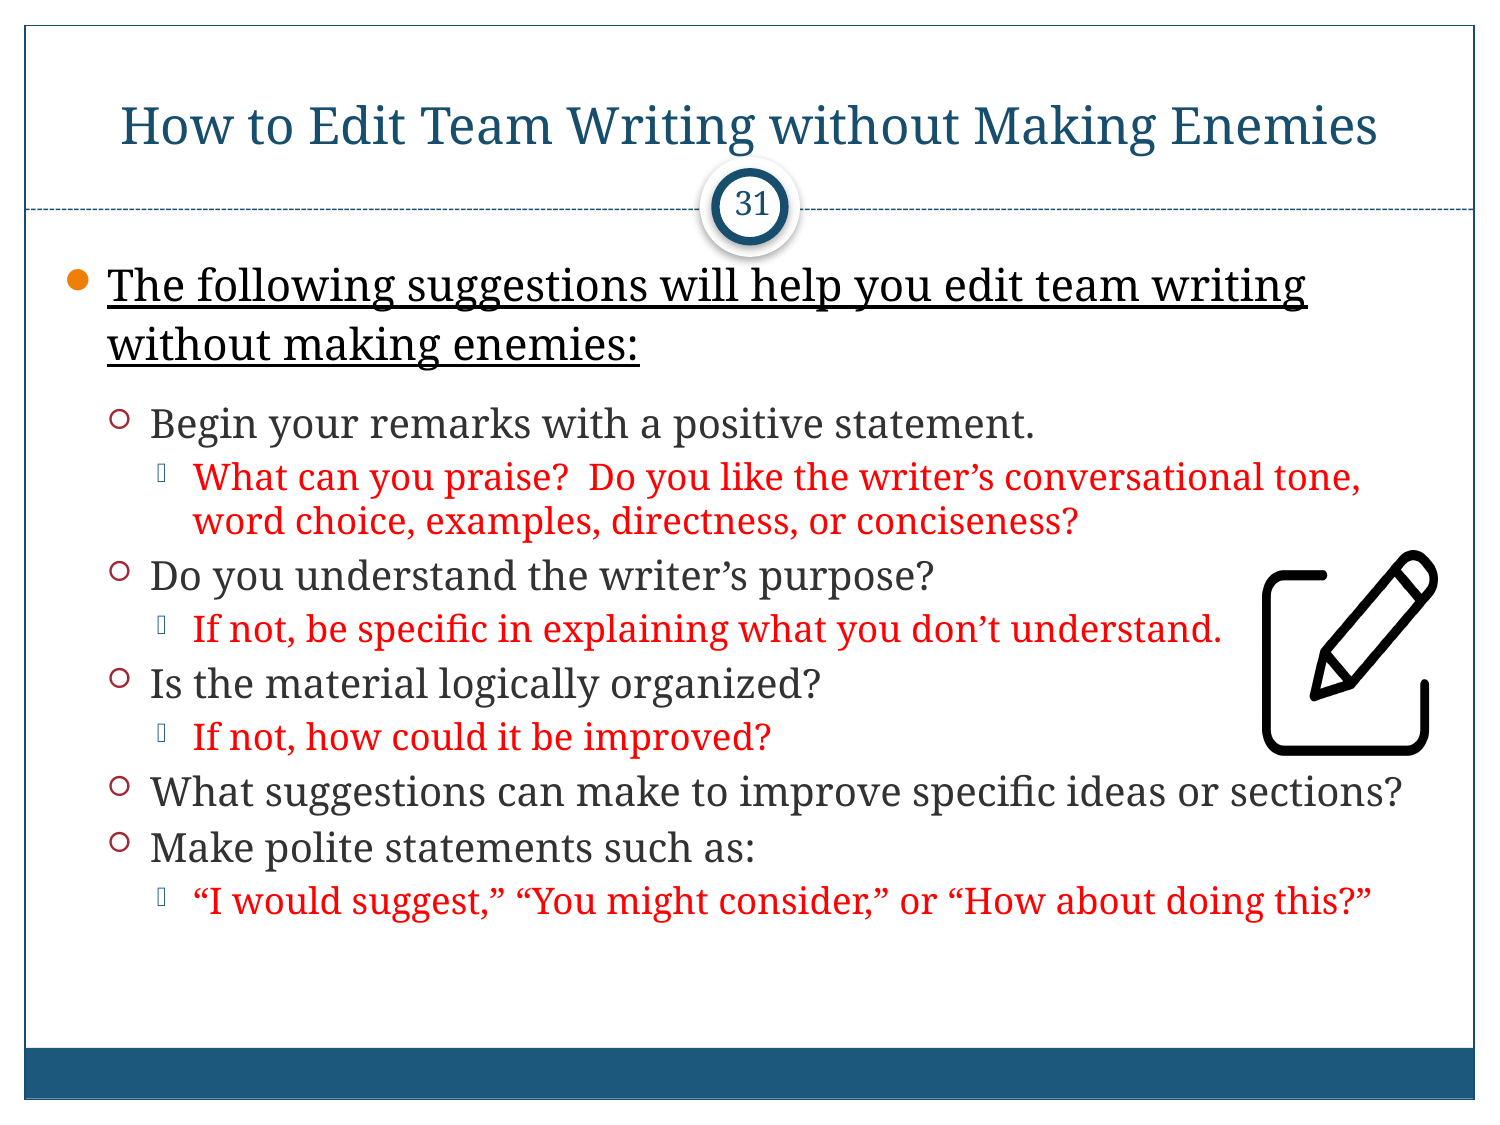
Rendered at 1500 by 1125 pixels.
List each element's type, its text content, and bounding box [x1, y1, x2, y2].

slide_number 31 [715, 168, 791, 241]
title How to Edit Team Writing without Making Enemies [49, 37, 1450, 162]
picture [1262, 549, 1438, 756]
list The following suggestions will help you edit team writing without making enemies: Begin your remarks with a positive statement. What can you praise? Do you like the writer’s conversational tone, word choice, examples, directness, or conciseness? Do you understand the writer’s purpose? If not, be specific in explaining what you don’t understand. Is the material logically organized? If not, how could it be improved? What suggestions can make to improve specific ideas or sections? Make polite statements such as: “I would suggest,” “You might consider,” or “How about doing this?” [49, 250, 1445, 1001]
